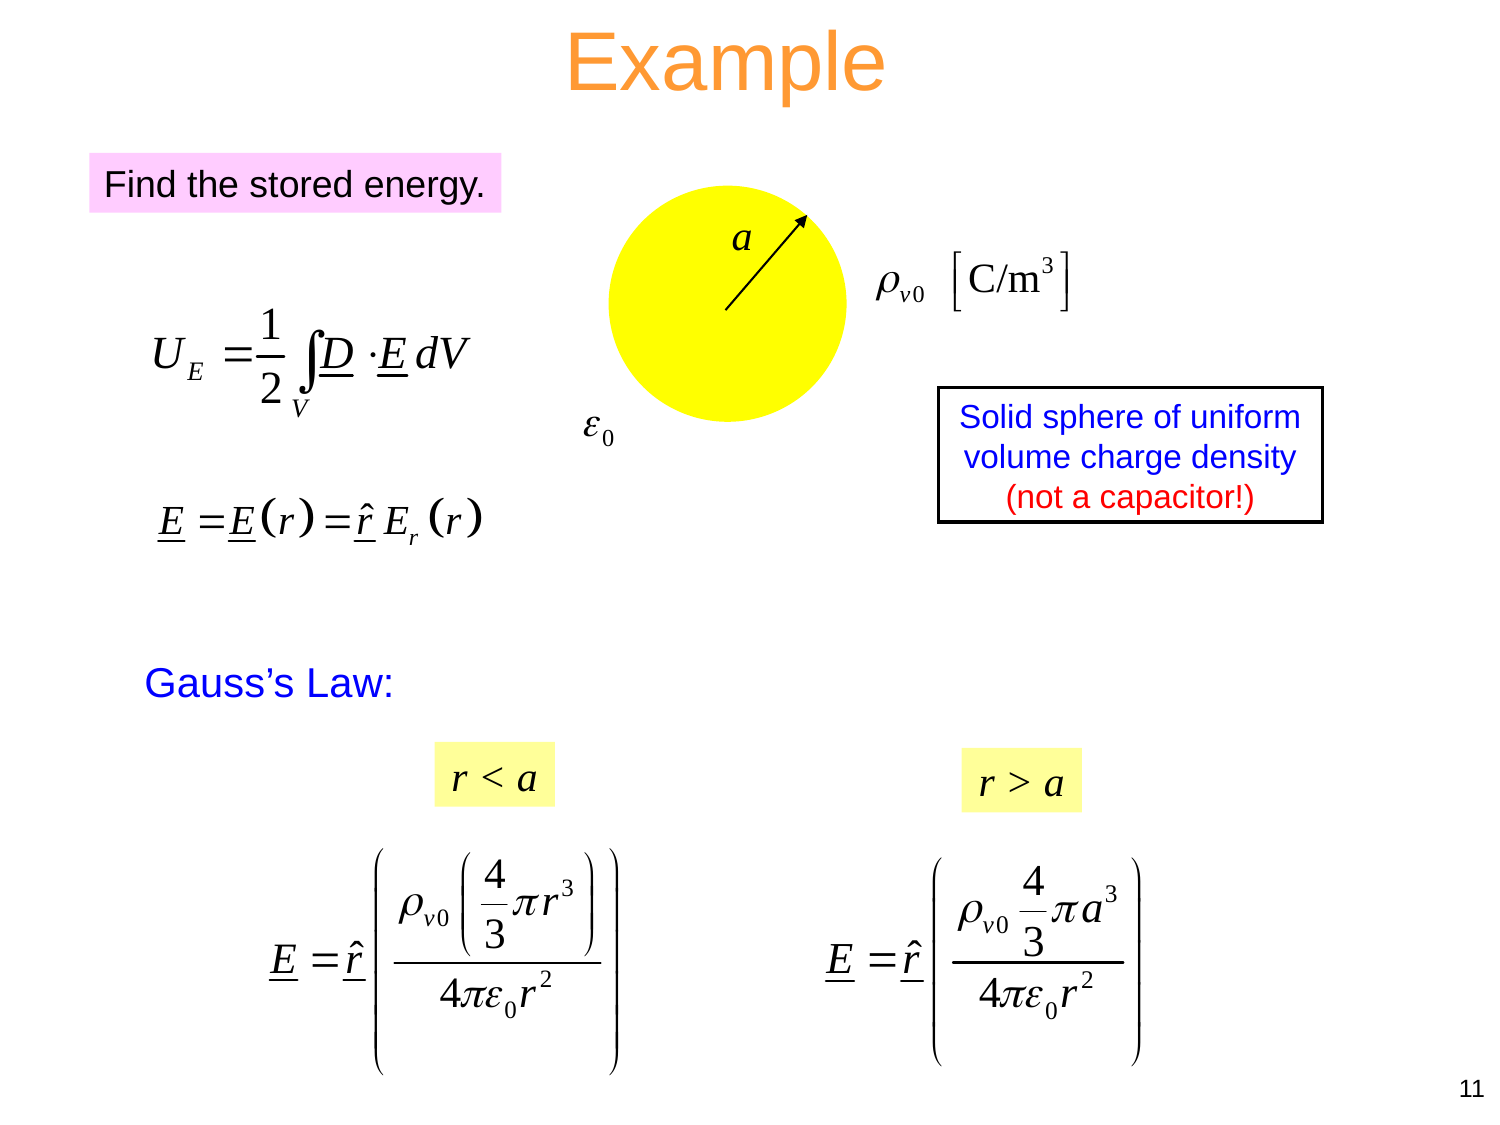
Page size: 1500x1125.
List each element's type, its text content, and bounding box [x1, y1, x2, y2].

slide_number 11 [1187, 1050, 1500, 1125]
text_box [262, 839, 631, 1086]
text_box Solid sphere of uniform volume charge density (not a capacitor!) [938, 387, 1323, 523]
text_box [575, 186, 1085, 458]
text_box r > a [961, 747, 1082, 813]
text_box Find the stored energy. [89, 152, 502, 213]
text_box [150, 489, 486, 559]
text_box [147, 295, 481, 430]
text_box Example [481, 0, 972, 115]
text_box r < a [434, 741, 555, 807]
text_box Gauss’s Law: [129, 648, 410, 714]
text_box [818, 848, 1154, 1077]
